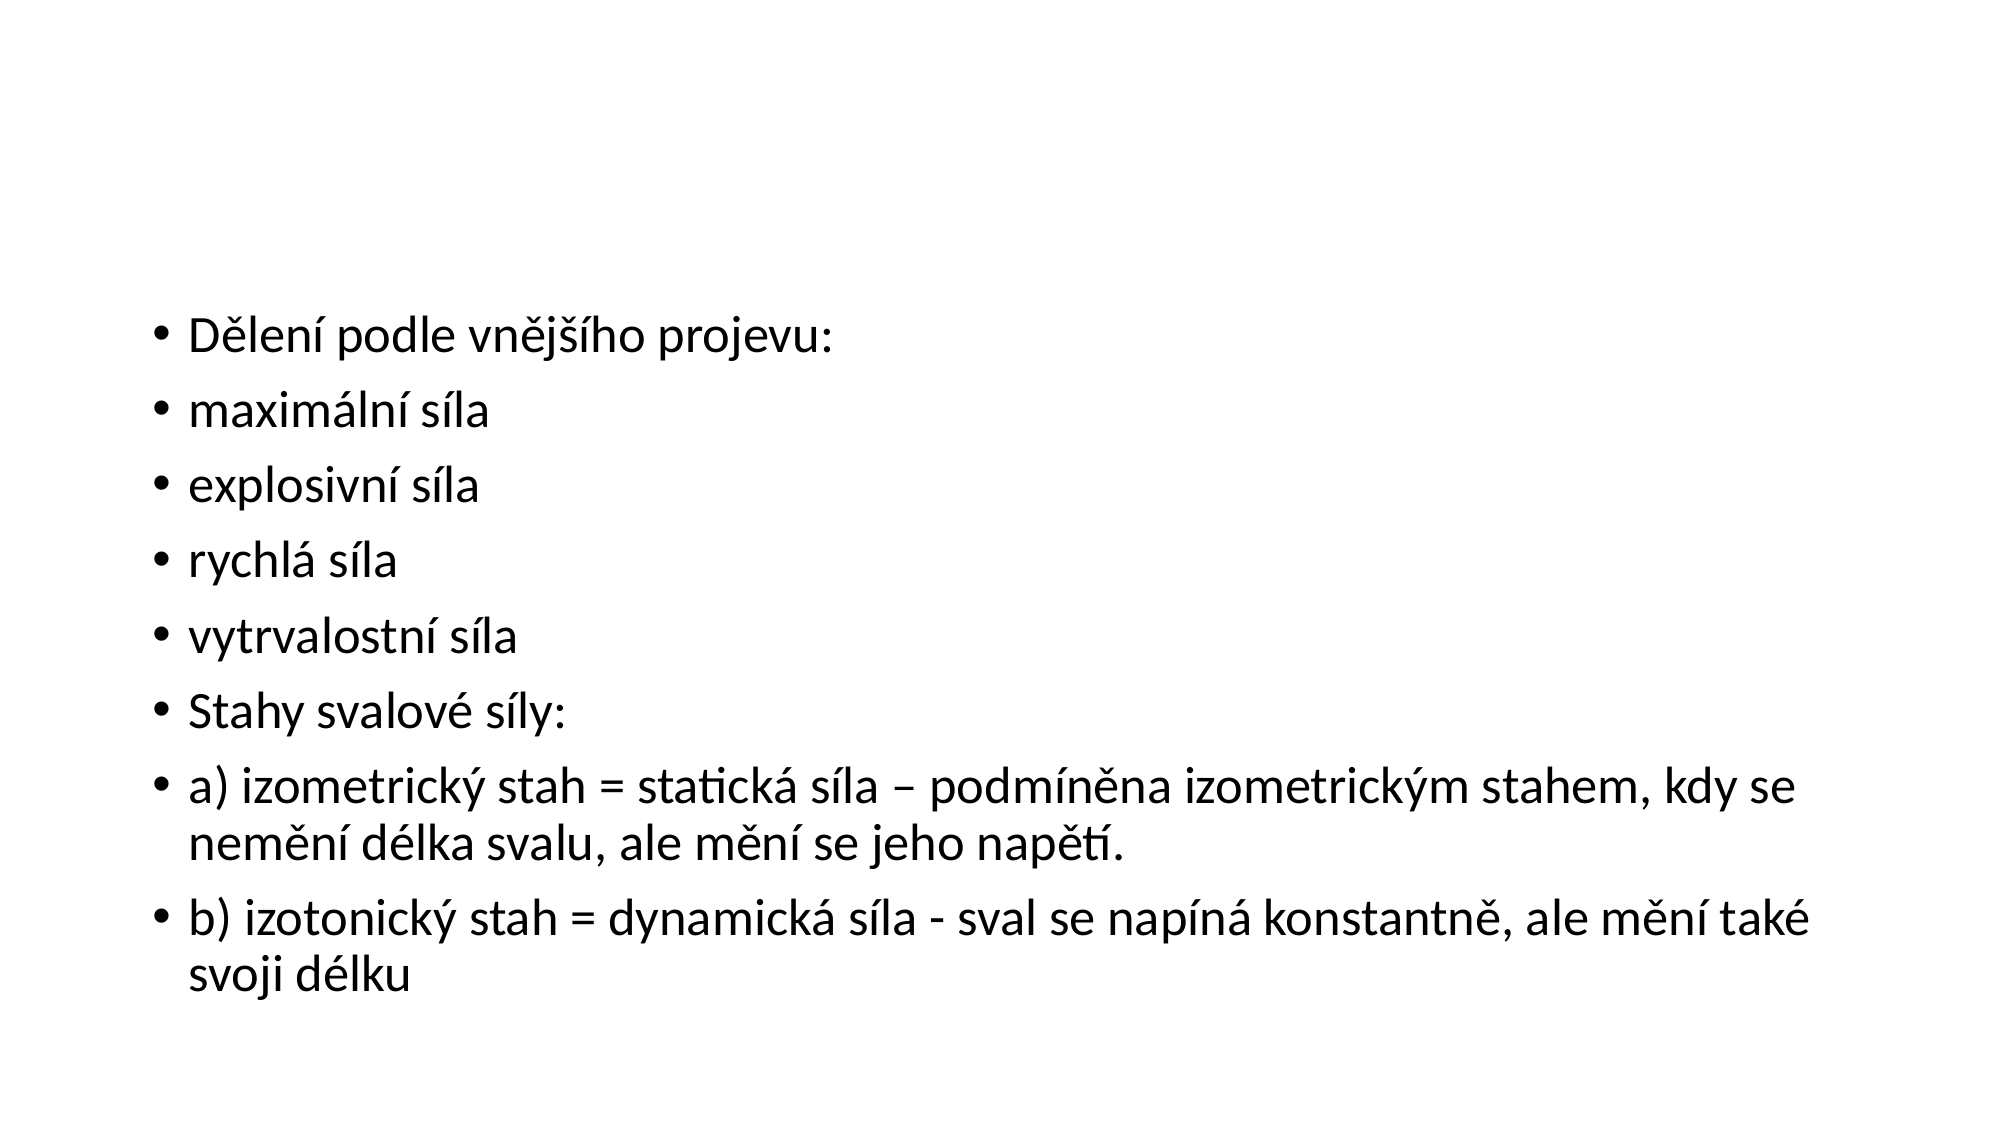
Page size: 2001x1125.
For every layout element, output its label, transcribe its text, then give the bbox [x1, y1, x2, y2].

list Dělení podle vnějšího projevu: maximální síla explosivní síla rychlá síla vytrvalostní síla Stahy svalové síly: a) izometrický stah = statická síla – podmíněna izometrickým stahem, kdy se nemění délka svalu, ale mění se jeho napětí. b) izotonický stah = dynamická síla - sval se napíná konstantně, ale mění také svoji délku [137, 299, 1863, 1014]
